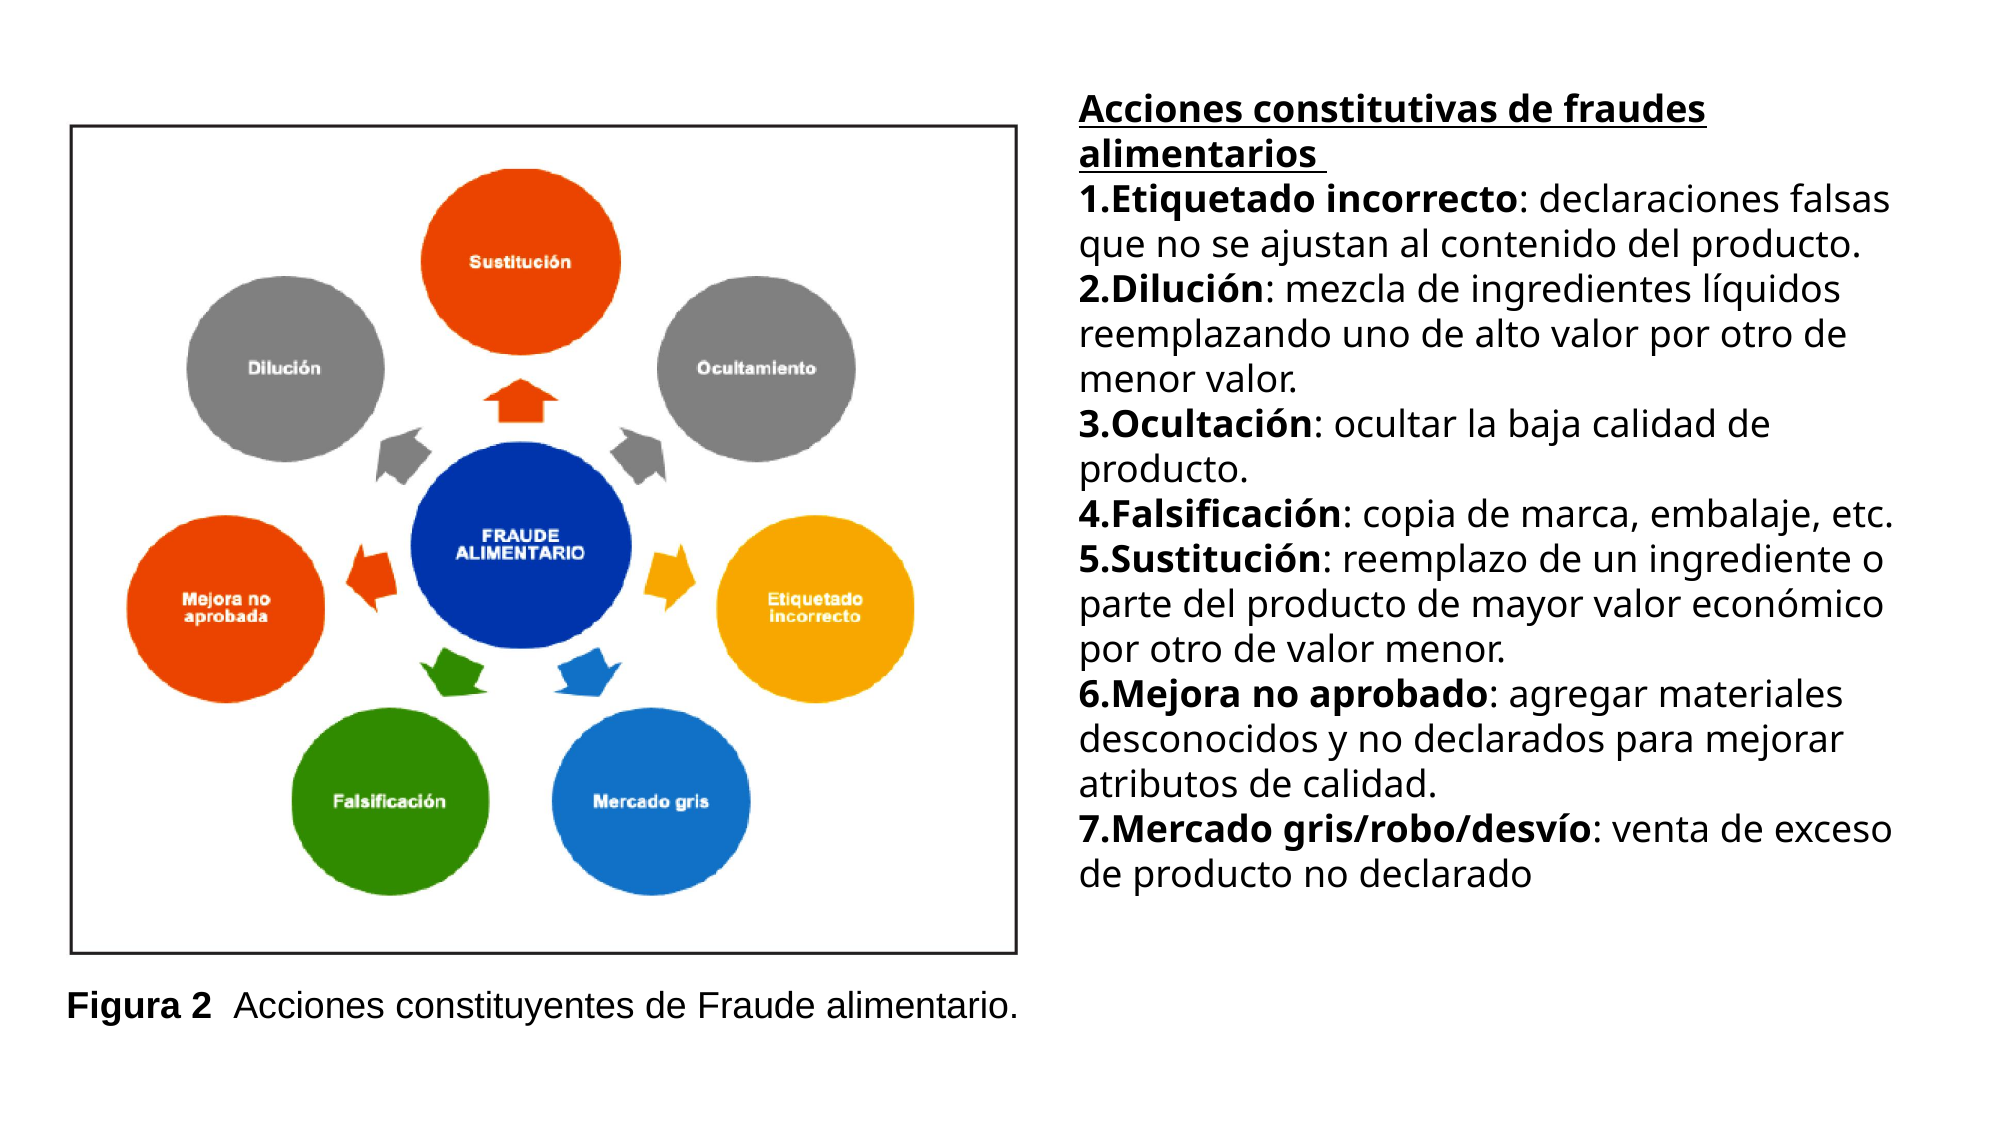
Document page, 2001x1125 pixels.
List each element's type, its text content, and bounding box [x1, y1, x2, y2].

text_box Figura 2 Acciones constituyentes de Fraude alimentario. [51, 973, 1035, 1034]
text_box Acciones constitutivas de fraudes alimentarios Etiquetado incorrecto: declaraciones falsas que no se ajustan al contenido del producto. Dilución: mezcla de ingredientes líquidos reemplazando uno de alto valor por otro de menor valor. Ocultación: ocultar la baja calidad de producto. Falsificación: copia de marca, embalaje, etc. Sustitución: reemplazo de un ingrediente o parte del producto de mayor valor económico por otro de valor menor. Mejora no aprobado: agregar materiales desconocidos y no declarados para mejorar atributos de calidad. Mercado gris/robo/desvío: venta de exceso de producto no declarado [1063, 77, 1934, 903]
picture [66, 121, 1021, 958]
